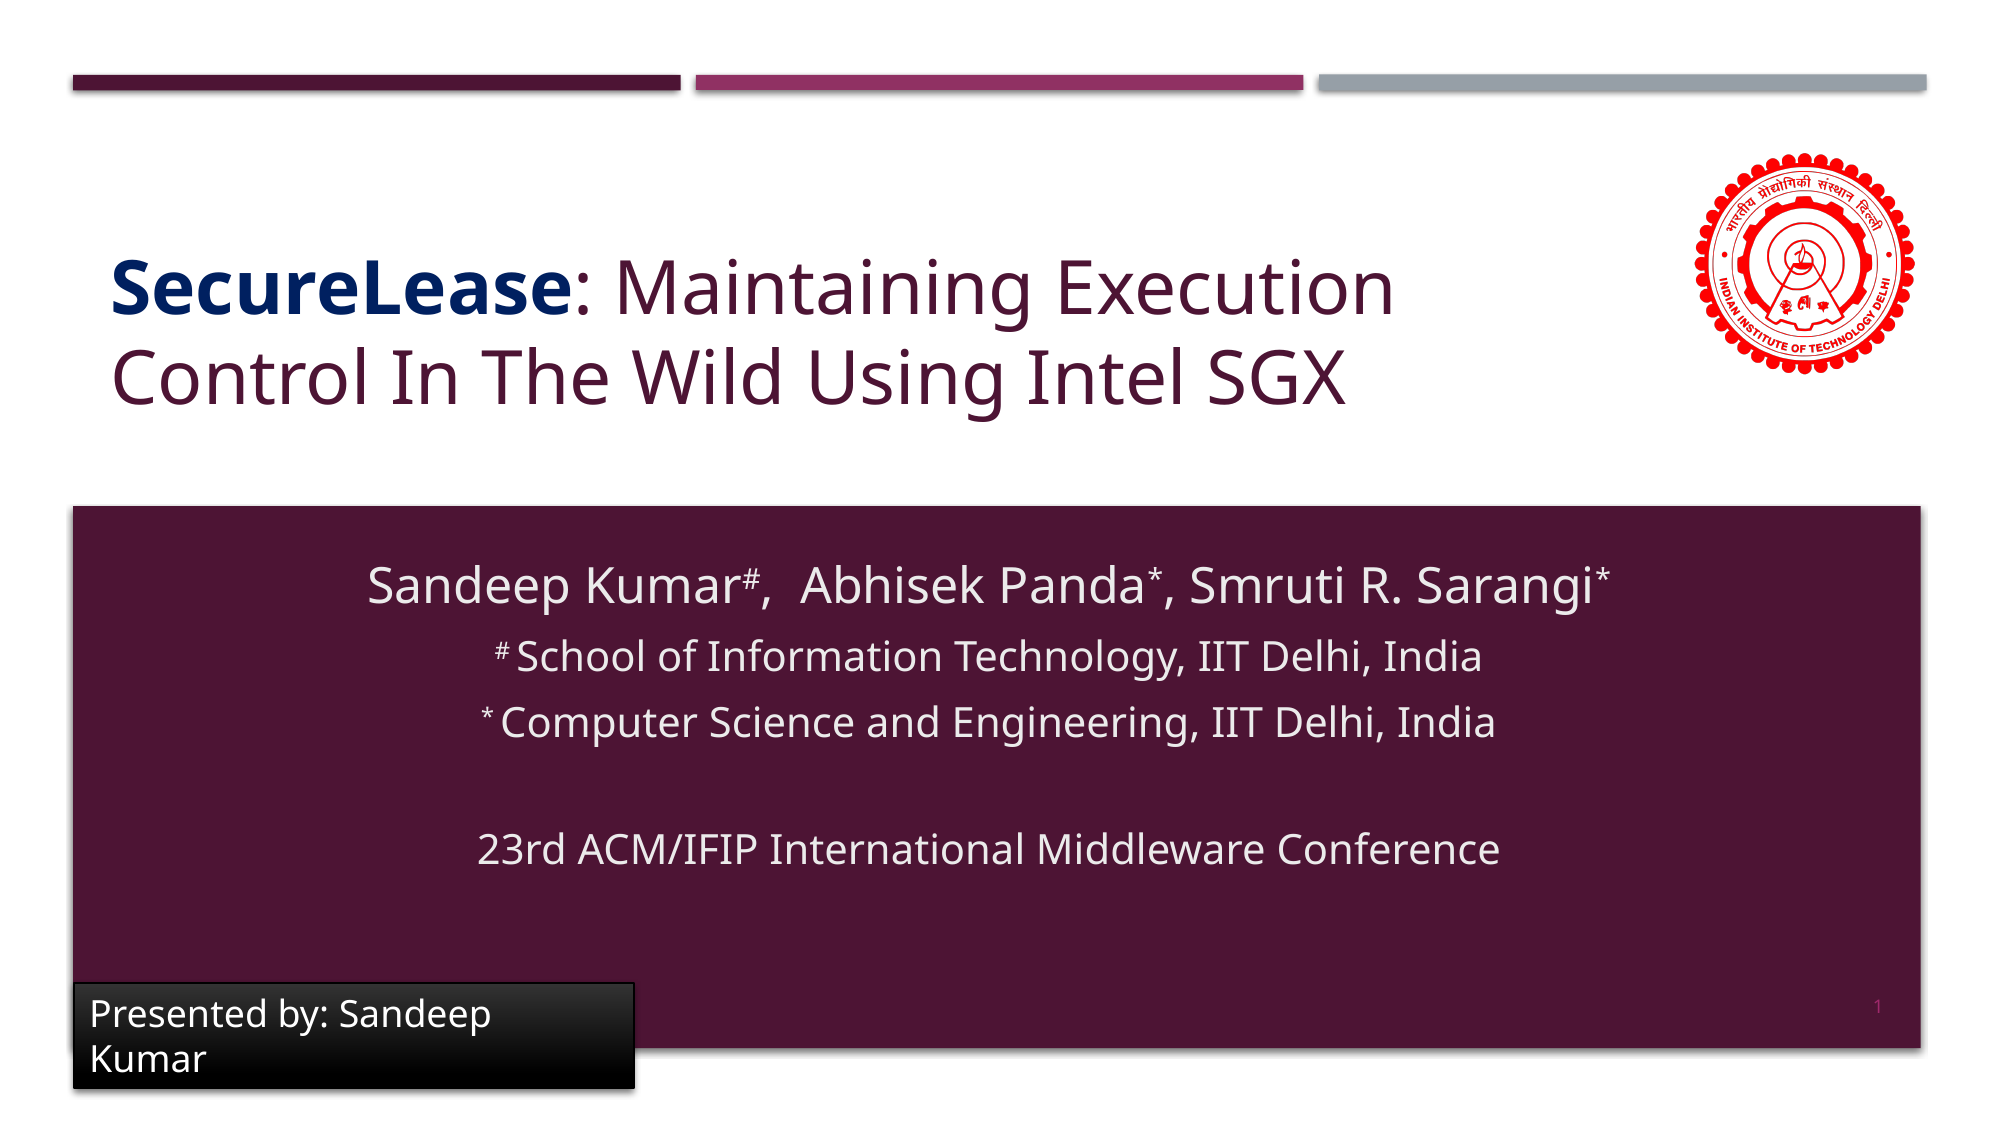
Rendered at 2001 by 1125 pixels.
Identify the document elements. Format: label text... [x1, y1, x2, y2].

text_box Sandeep Kumar#, Abhisek Panda*, Smruti R. Sarangi* # School of Information Technology, IIT Delhi, India * Computer Science and Engineering, IIT Delhi, India 23rd ACM/IFIP International Middleware Conference [71, 553, 1907, 903]
text_box Presented by: Sandeep Kumar [73, 982, 635, 1089]
slide_number 1 [1732, 977, 1899, 1037]
title SecureLease: Maintaining Execution Control In The Wild Using Intel SGX [95, 167, 1553, 428]
picture [1692, 150, 1917, 375]
